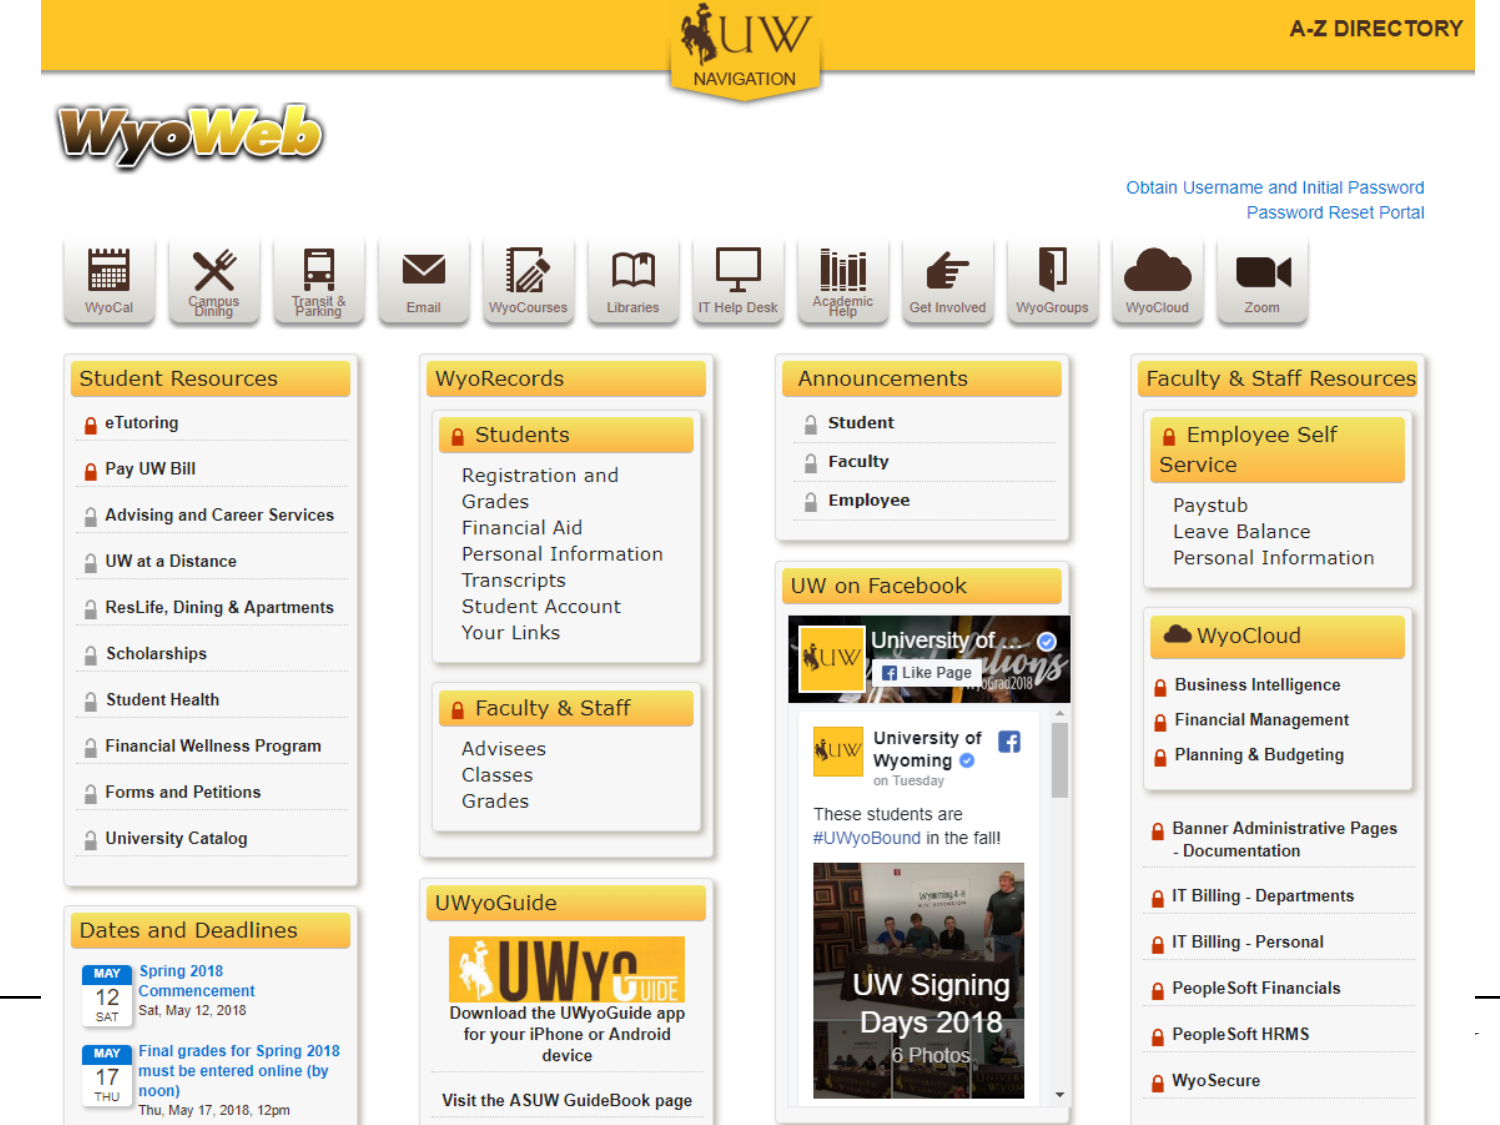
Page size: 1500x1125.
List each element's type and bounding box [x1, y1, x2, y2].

picture [0, 996, 41, 1125]
picture [1475, 996, 1500, 1125]
list [41, 0, 1475, 1125]
